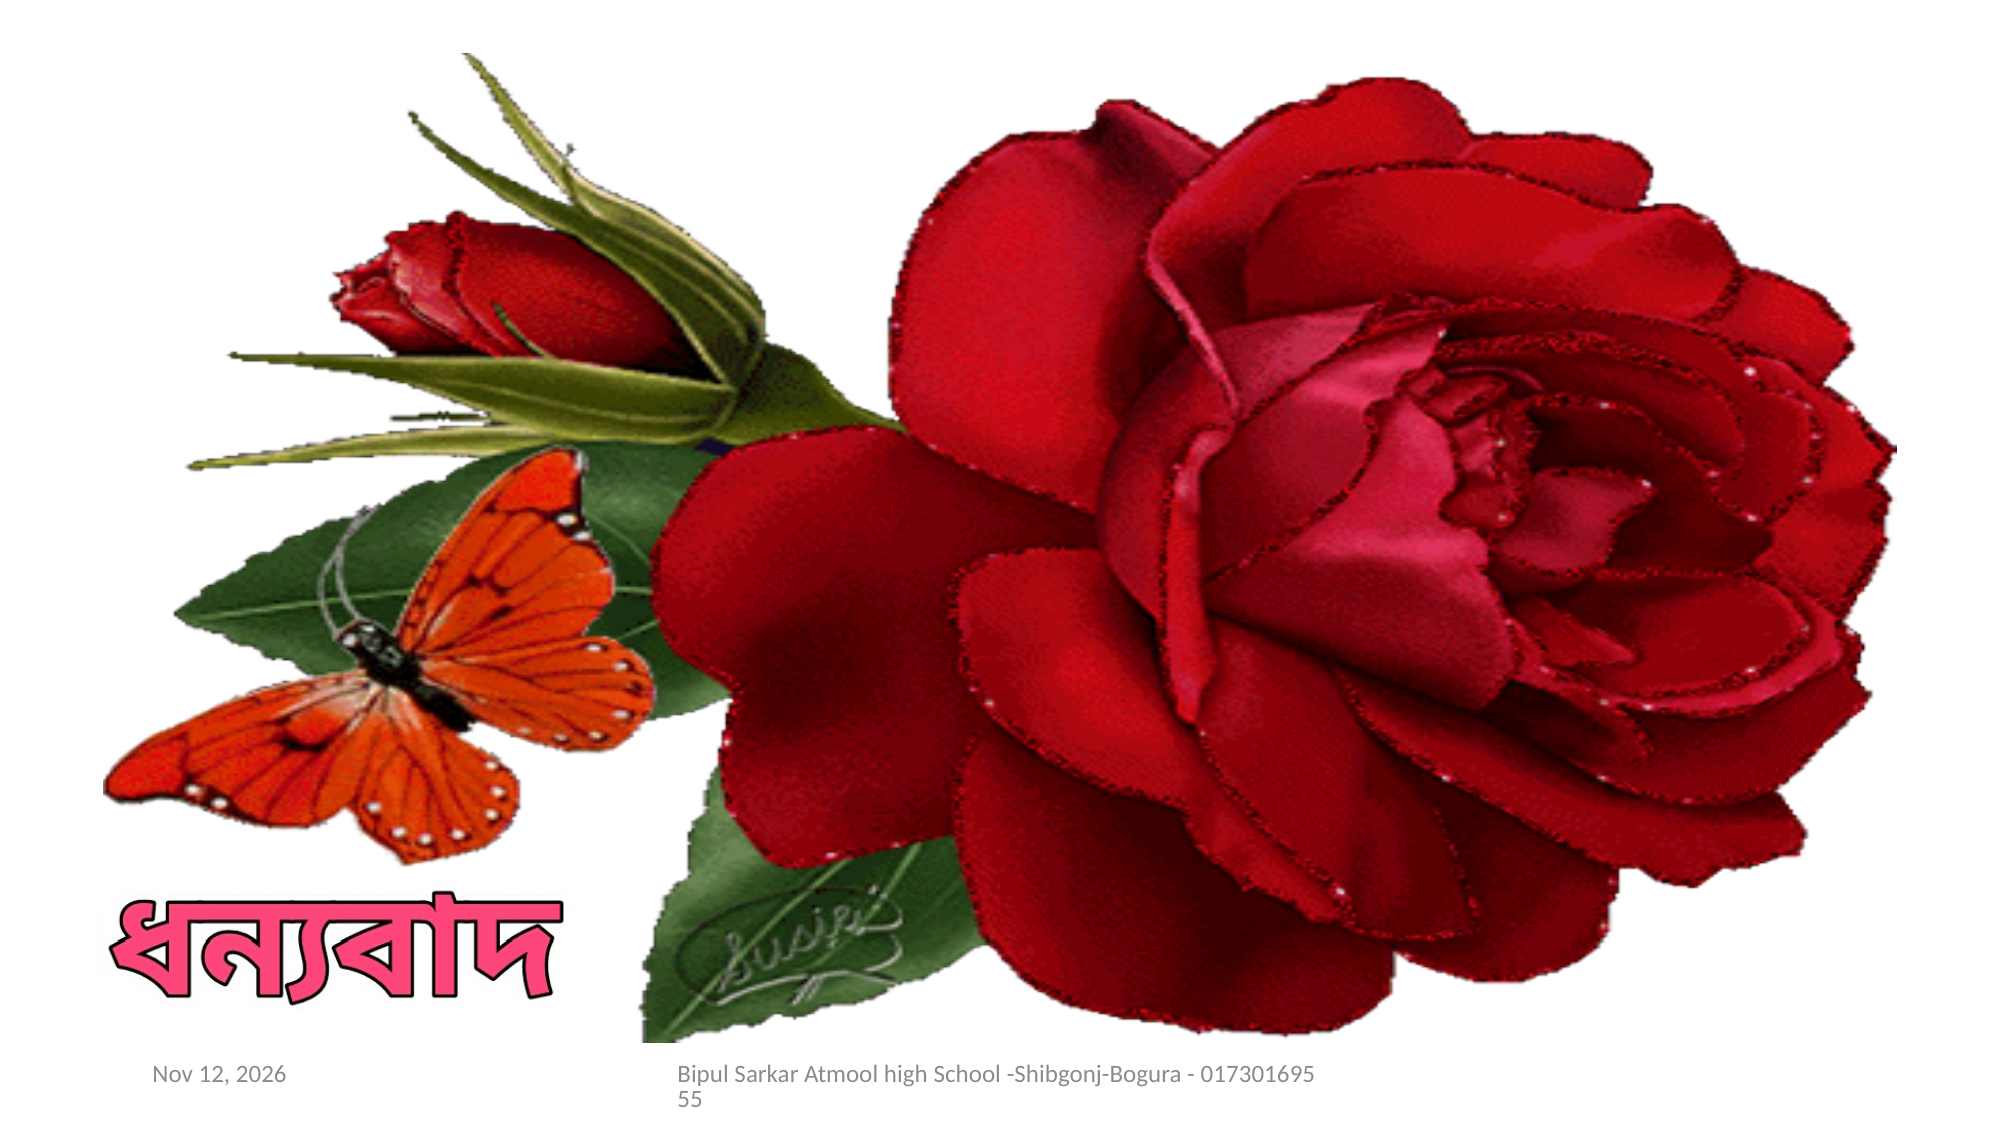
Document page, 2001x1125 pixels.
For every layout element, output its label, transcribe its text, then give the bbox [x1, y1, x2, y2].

picture [95, 53, 1897, 1043]
slide_number 15-Jul-20 [137, 1043, 588, 1103]
footer Bipul Sarkar Atmool high School -Shibgonj-Bogura - 01730169555 [662, 1043, 1338, 1103]
